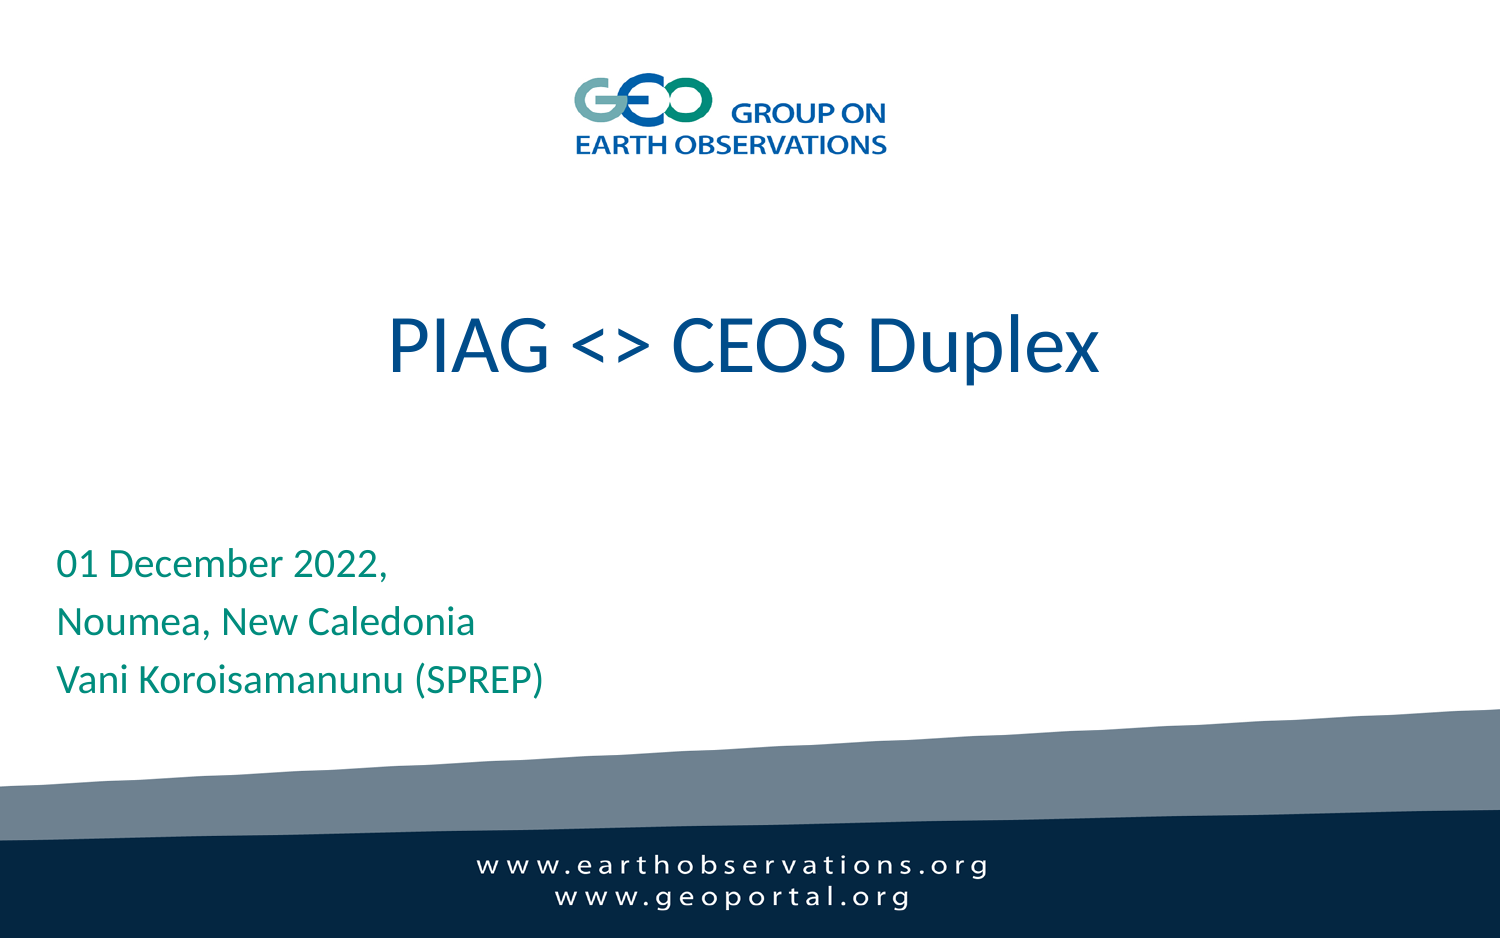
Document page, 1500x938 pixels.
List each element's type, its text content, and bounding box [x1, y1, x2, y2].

picture [0, 0, 1500, 938]
list 01 December 2022, Noumea, New Caledonia Vani Koroisamanunu (SPREP) [41, 527, 863, 736]
title PIAG <> CEOS Duplex [41, 260, 1447, 417]
